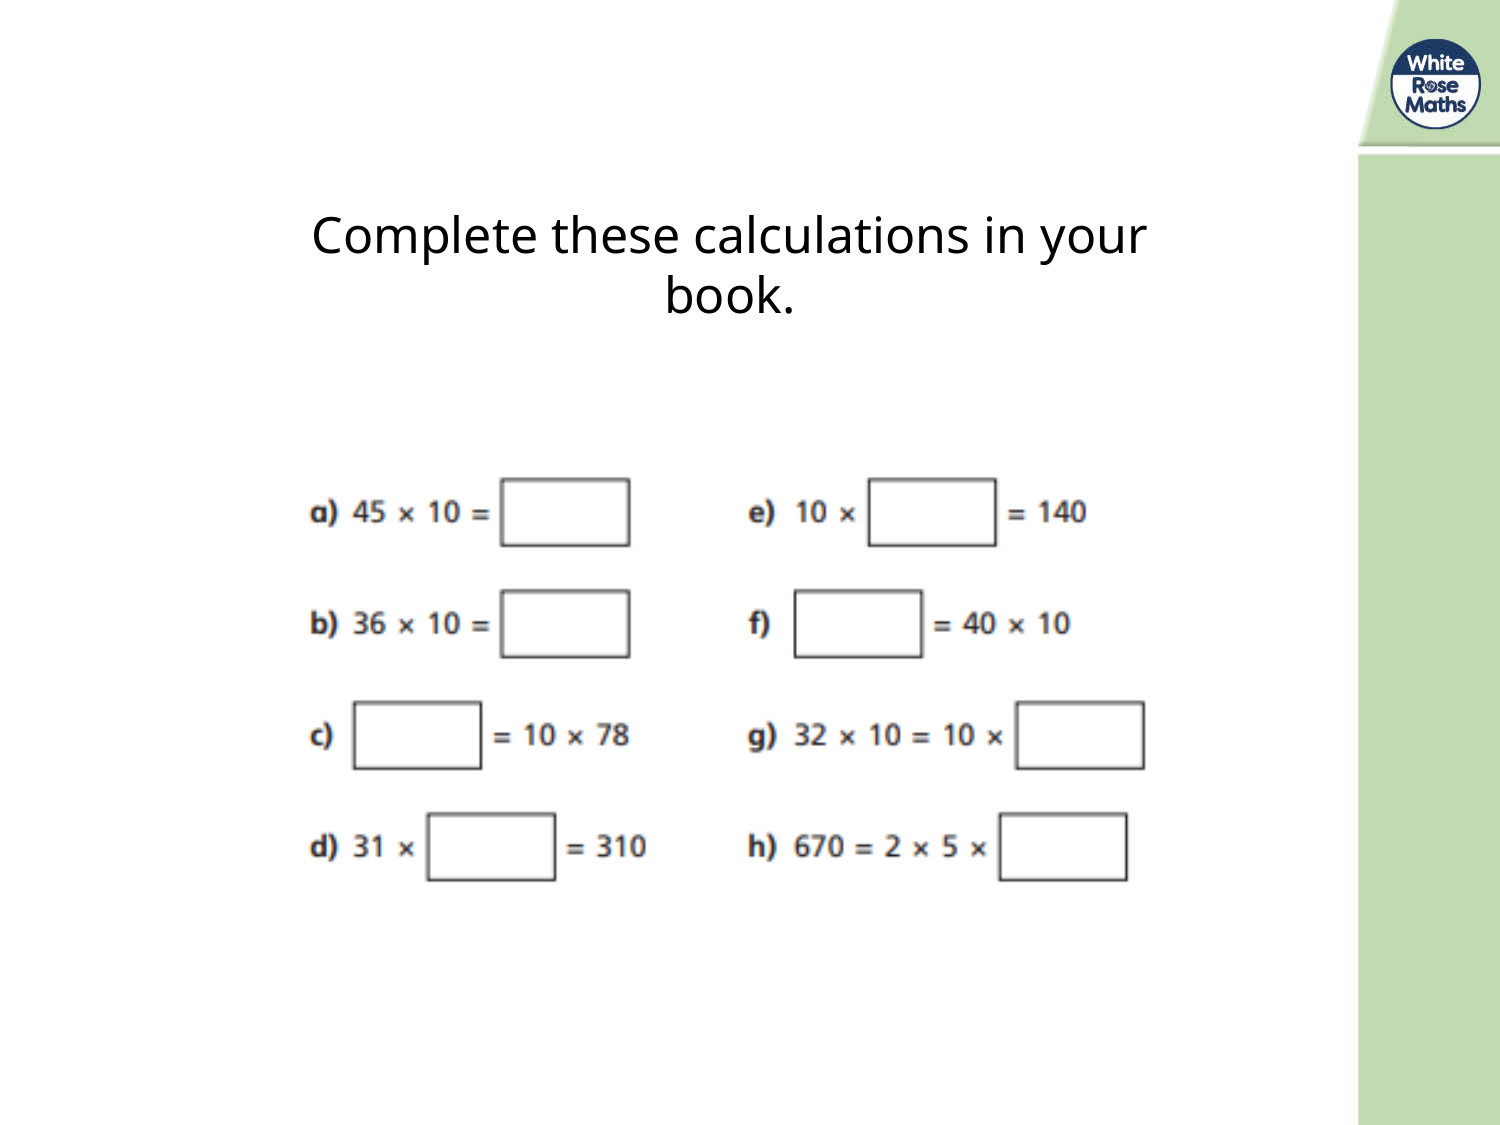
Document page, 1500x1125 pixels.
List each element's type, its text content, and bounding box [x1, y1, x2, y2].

picture [0, 0, 1500, 1125]
text_box Complete these calculations in your book. [245, 195, 1215, 331]
